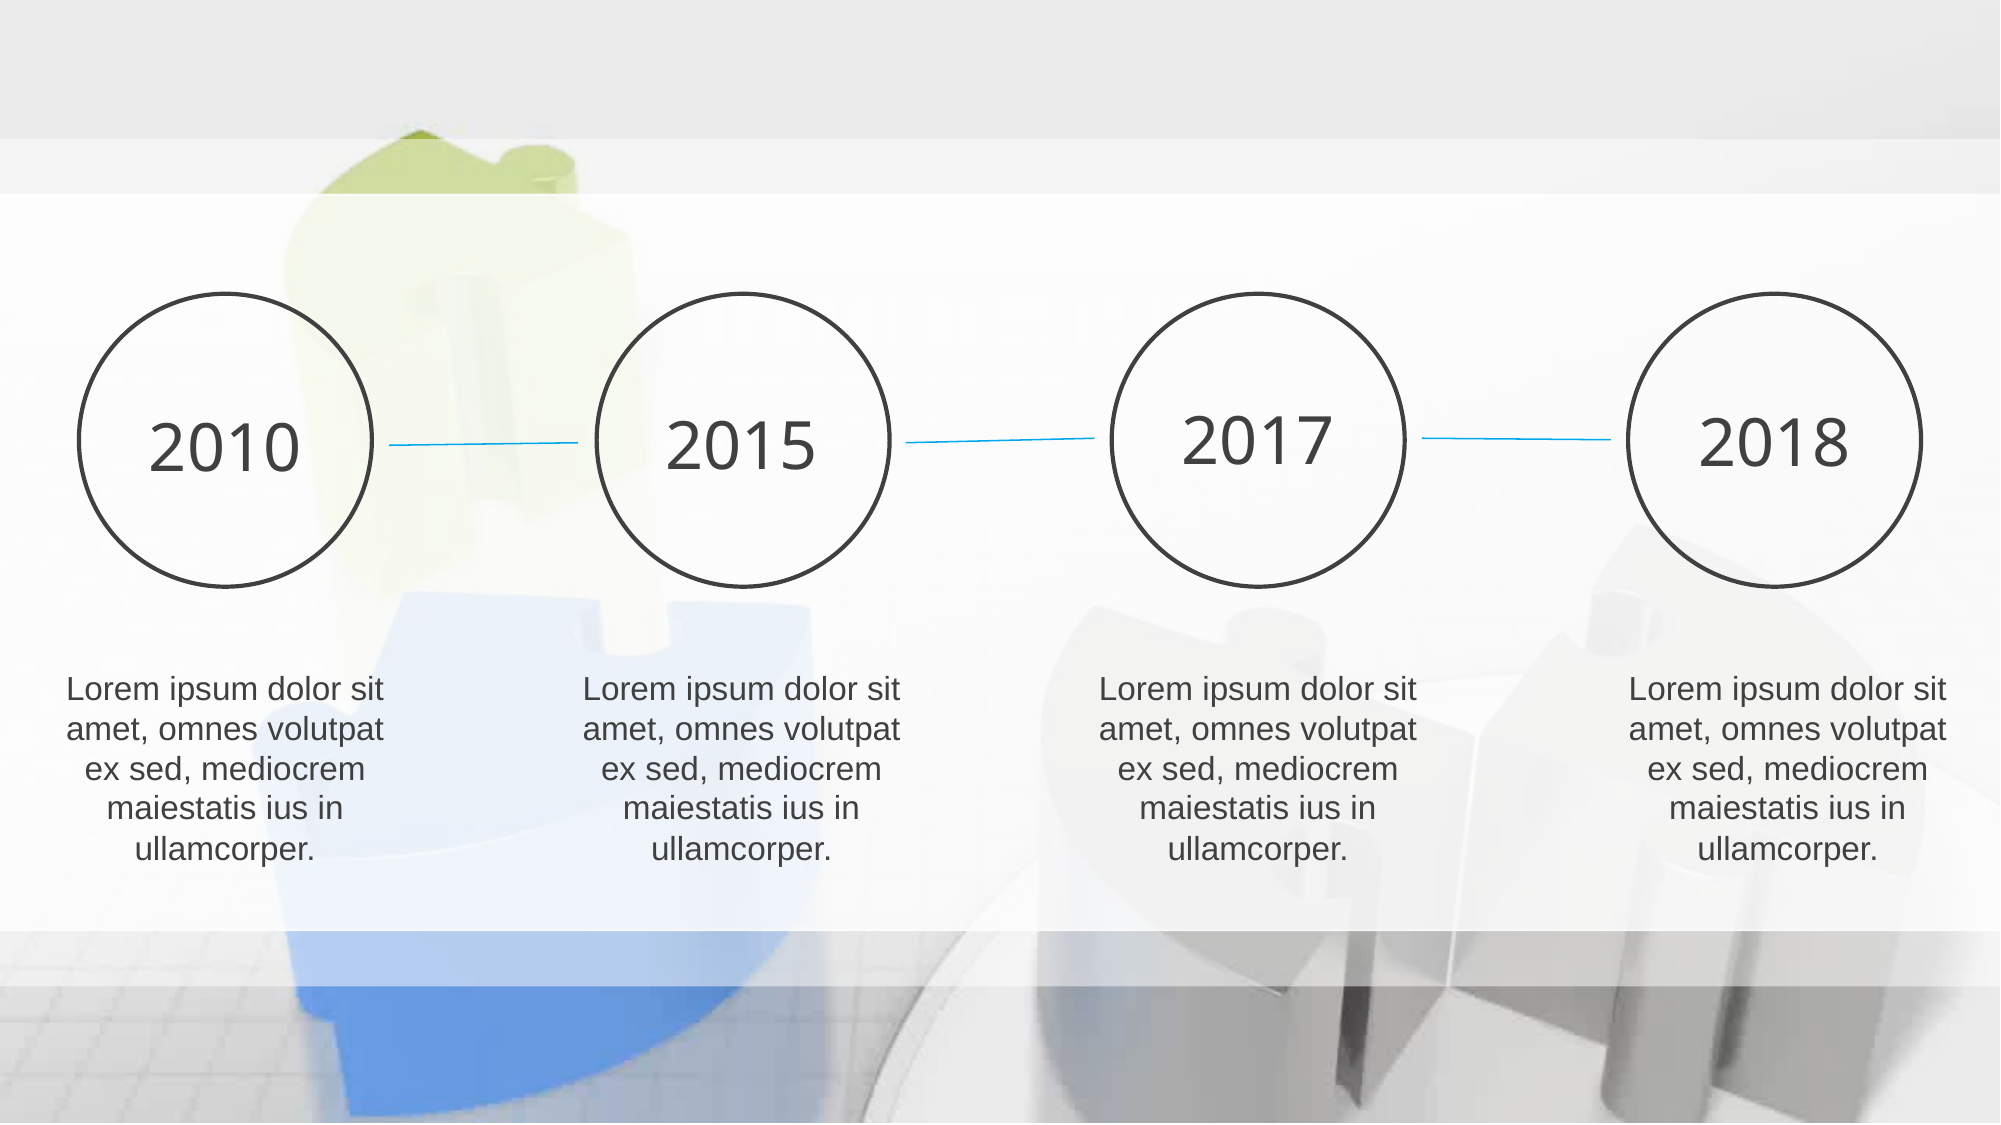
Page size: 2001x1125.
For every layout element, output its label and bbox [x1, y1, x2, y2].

text_box [910, 438, 1089, 444]
text_box [0, 0, 2000, 1124]
text_box [1094, 293, 1423, 587]
text_box [394, 443, 572, 447]
text_box [577, 293, 906, 587]
text_box [1610, 293, 1939, 587]
text_box [61, 293, 390, 587]
